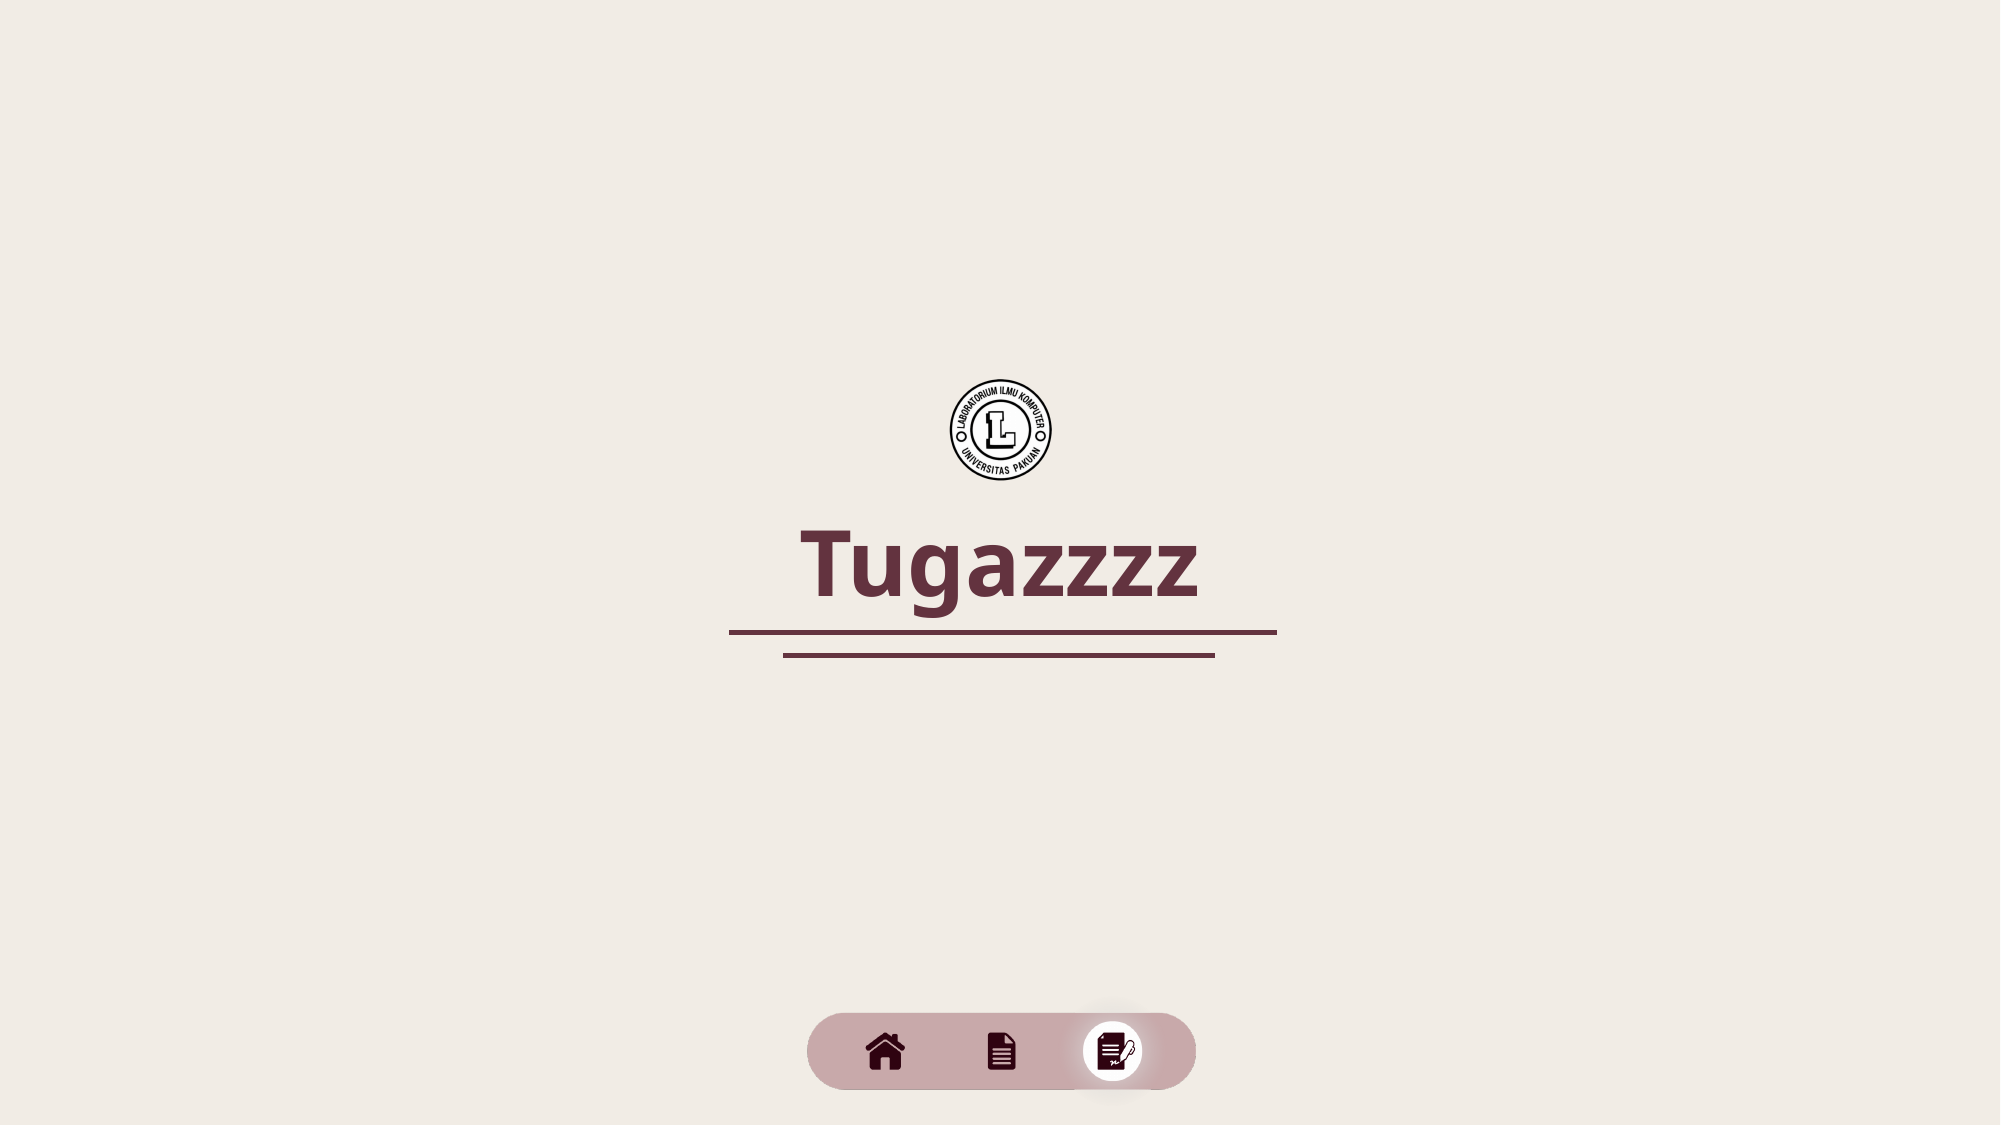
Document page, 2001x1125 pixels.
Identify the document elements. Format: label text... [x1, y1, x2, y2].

picture [0, 0, 2001, 1125]
list Tugazzzz [696, 510, 1304, 633]
